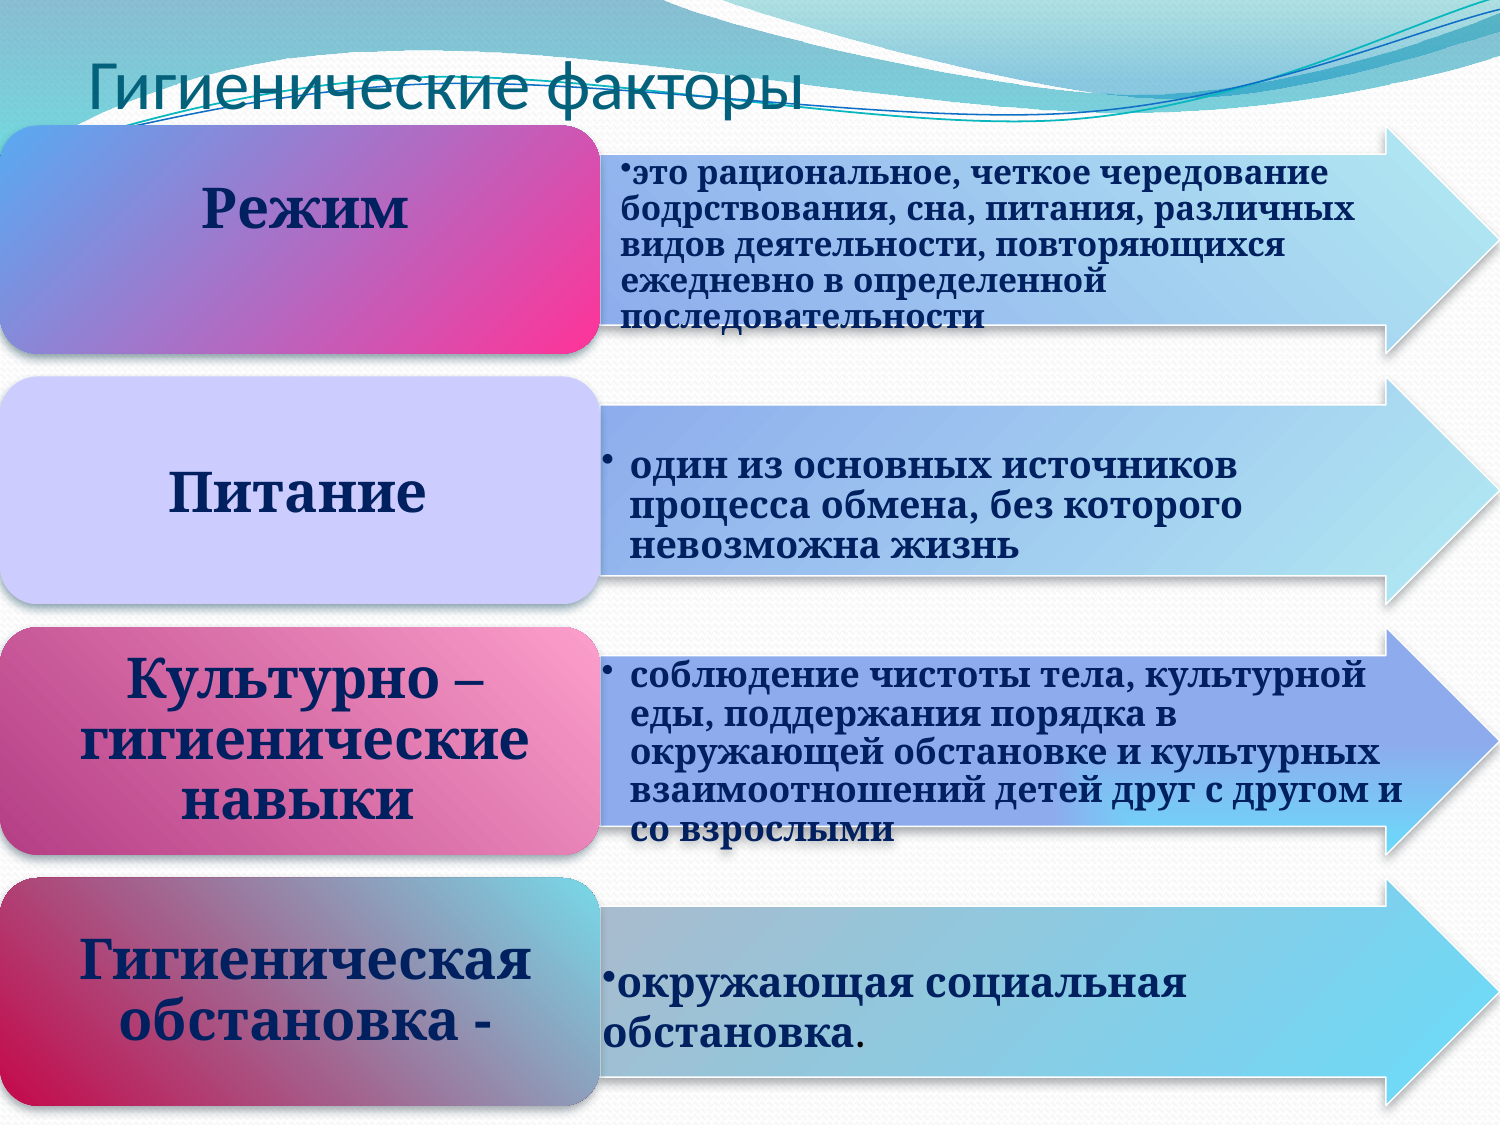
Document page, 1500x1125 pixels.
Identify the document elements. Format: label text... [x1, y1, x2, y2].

title Гигиенические факторы [88, 30, 1439, 124]
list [0, 125, 1500, 1107]
